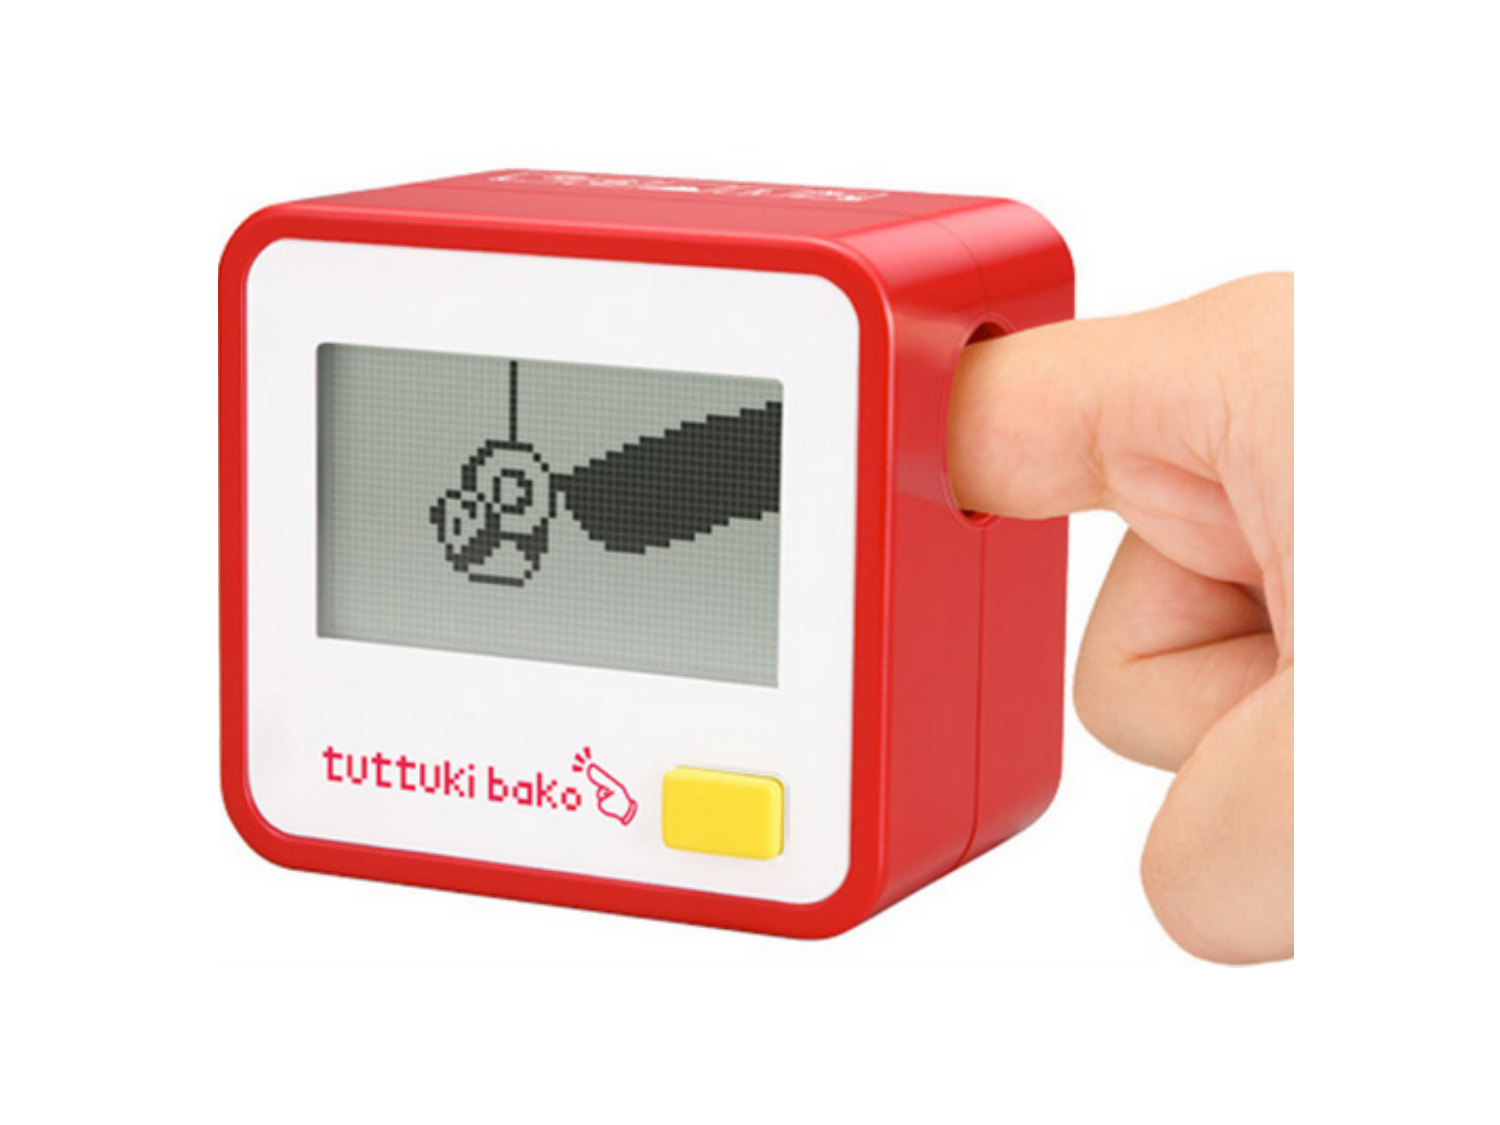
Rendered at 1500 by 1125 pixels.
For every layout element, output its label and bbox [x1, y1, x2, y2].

picture [218, 148, 1294, 968]
